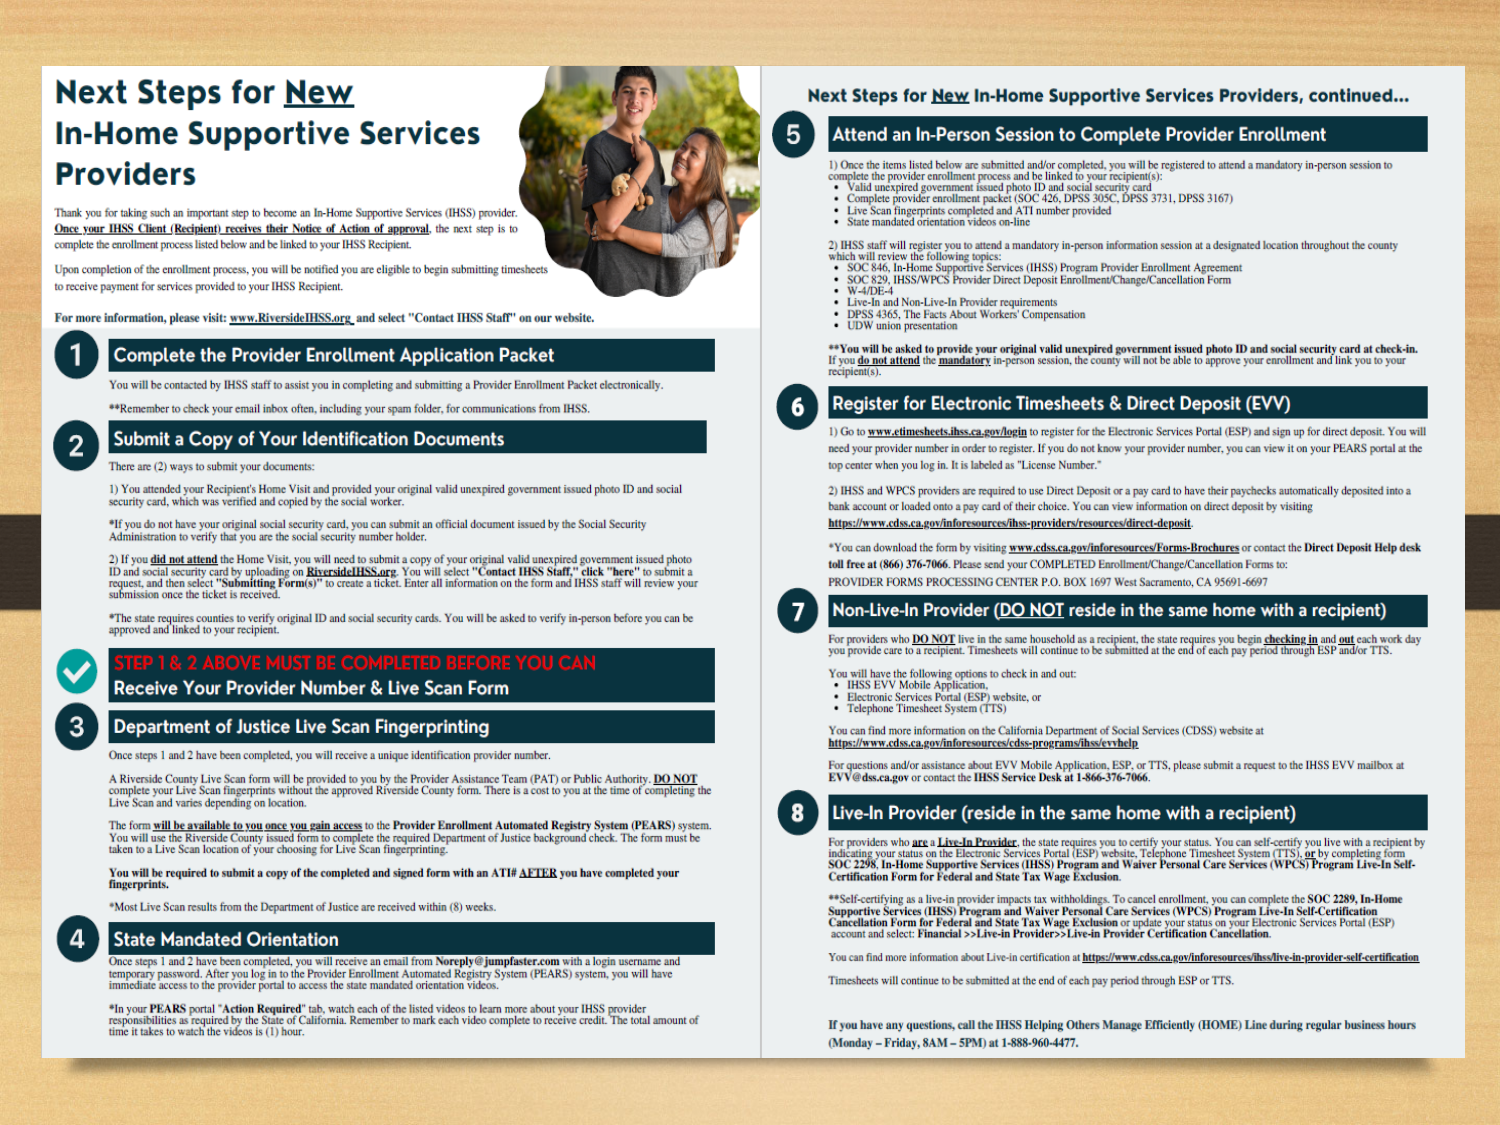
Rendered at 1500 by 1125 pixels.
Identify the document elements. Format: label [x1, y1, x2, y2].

list [40, 66, 761, 1059]
picture [0, 0, 1500, 1125]
